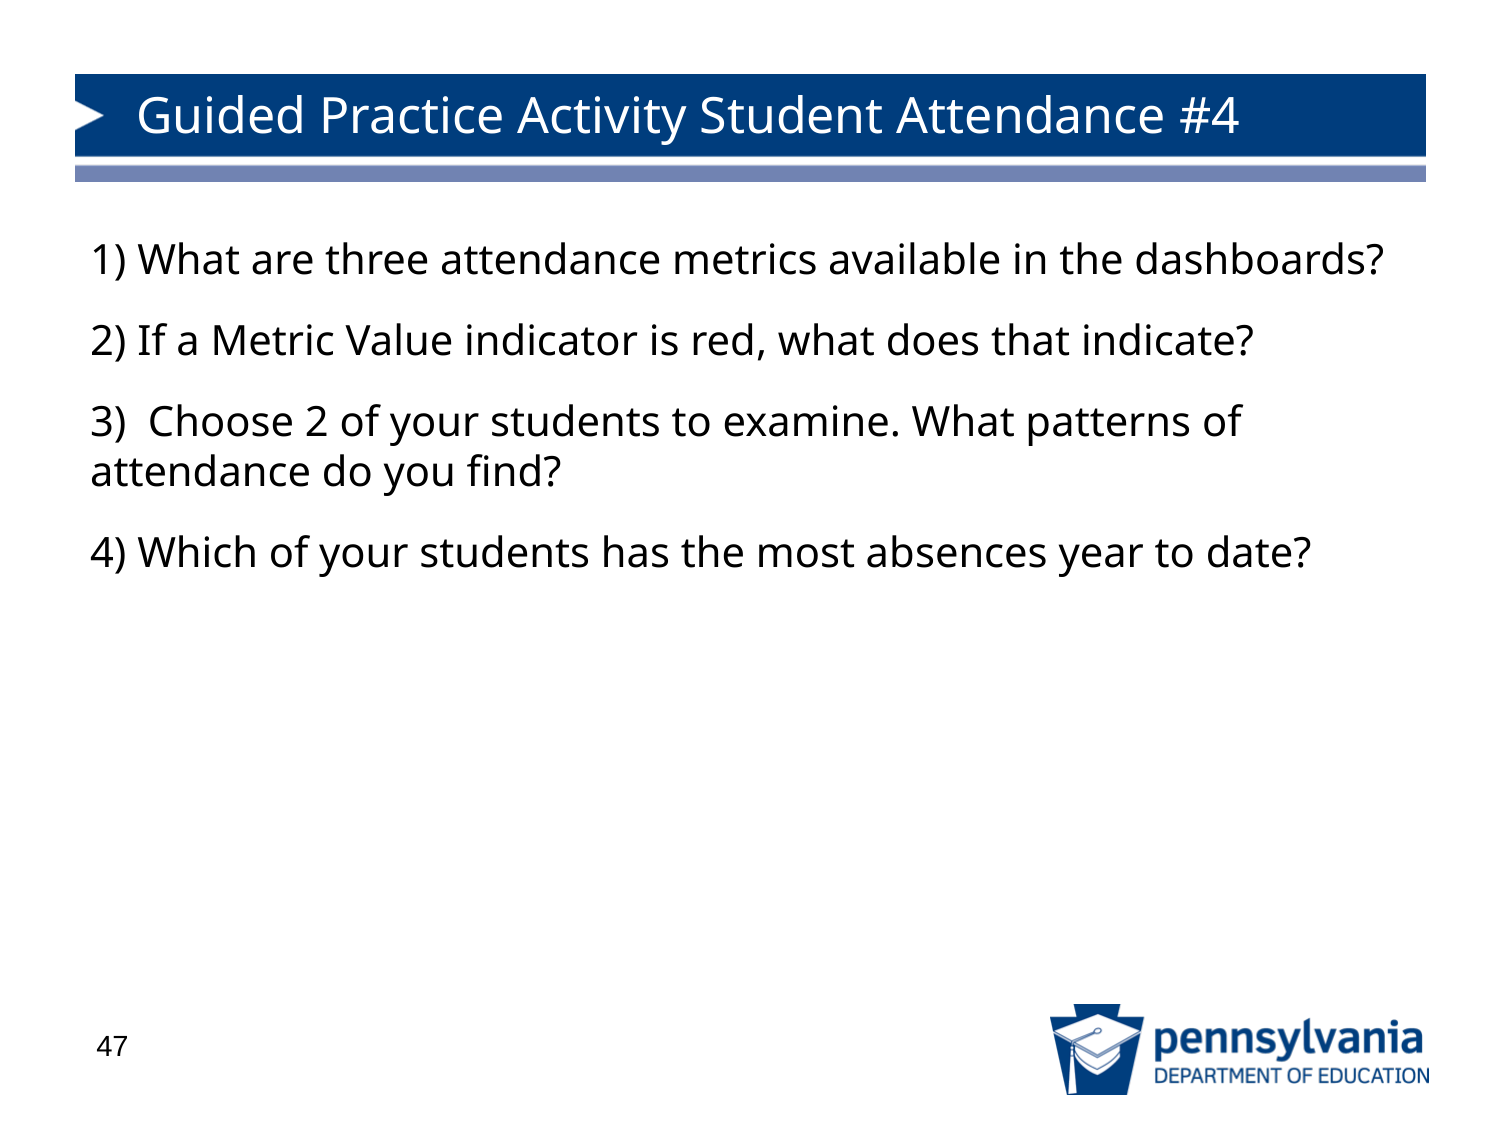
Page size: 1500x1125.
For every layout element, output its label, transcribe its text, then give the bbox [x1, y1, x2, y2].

title Guided Practice Activity Student Attendance #4 [121, 75, 1413, 152]
picture [75, 74, 1426, 182]
slide_number 47 [75, 1020, 150, 1095]
list 1) What are three attendance metrics available in the dashboards? 2) If a Metric Value indicator is red, what does that indicate? 3) Choose 2 of your students to examine. What patterns of attendance do you find? 4) Which of your students has the most absences year to date? [75, 224, 1425, 960]
picture [1050, 1004, 1429, 1095]
